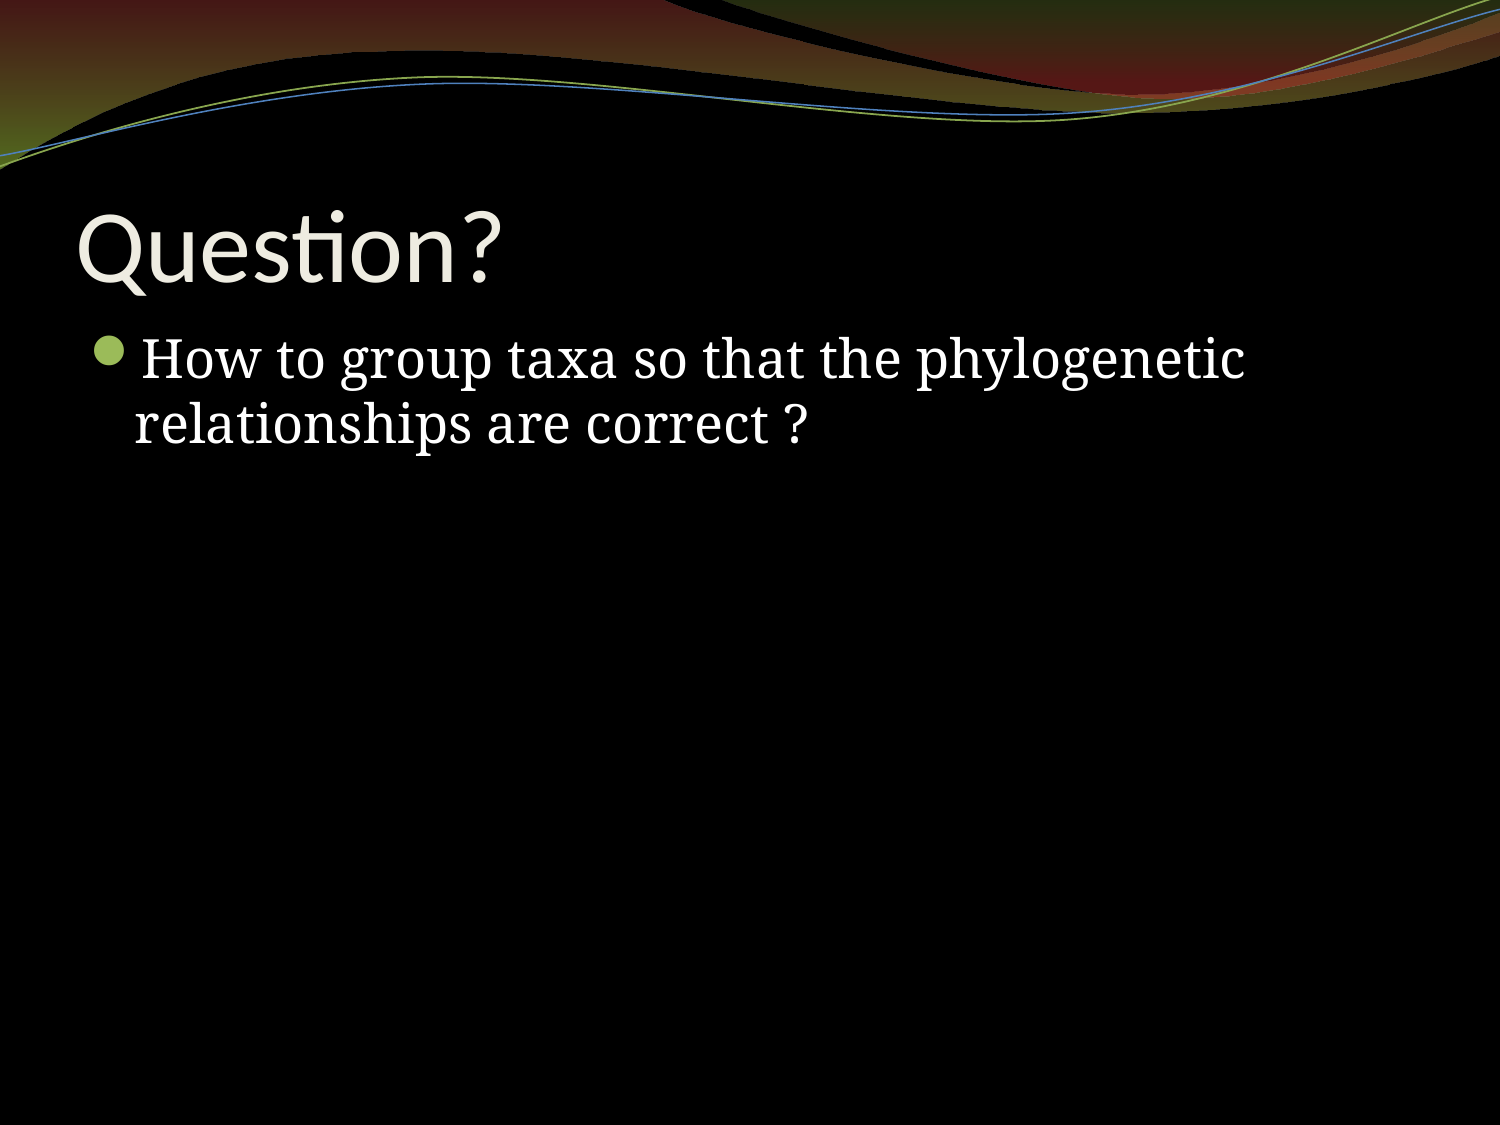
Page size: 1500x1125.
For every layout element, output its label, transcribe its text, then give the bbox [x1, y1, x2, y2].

title Question? [75, 115, 1425, 303]
list How to group taxa so that the phylogenetic relationships are correct ? [75, 317, 1425, 1038]
